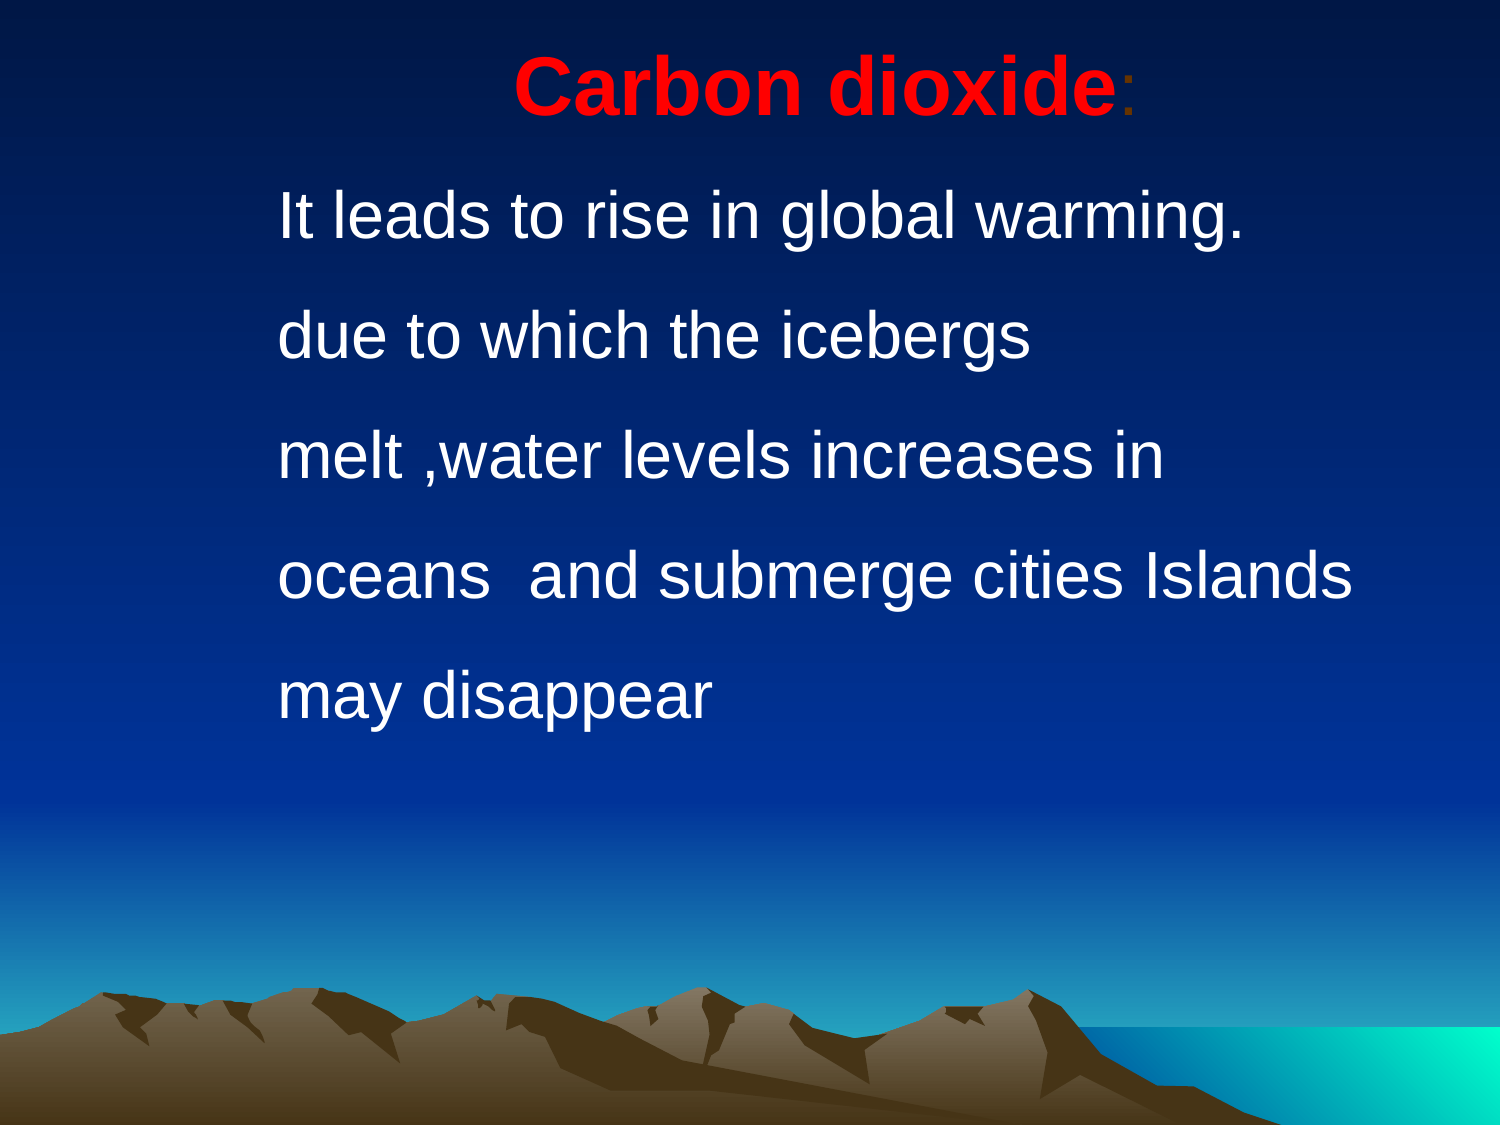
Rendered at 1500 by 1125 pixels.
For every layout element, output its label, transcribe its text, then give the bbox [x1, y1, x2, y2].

text_box Carbon dioxide: It leads to rise in global warming. due to which the icebergs melt ,water levels increases in oceans and submerge cities Islands may disappear [262, 24, 1390, 740]
